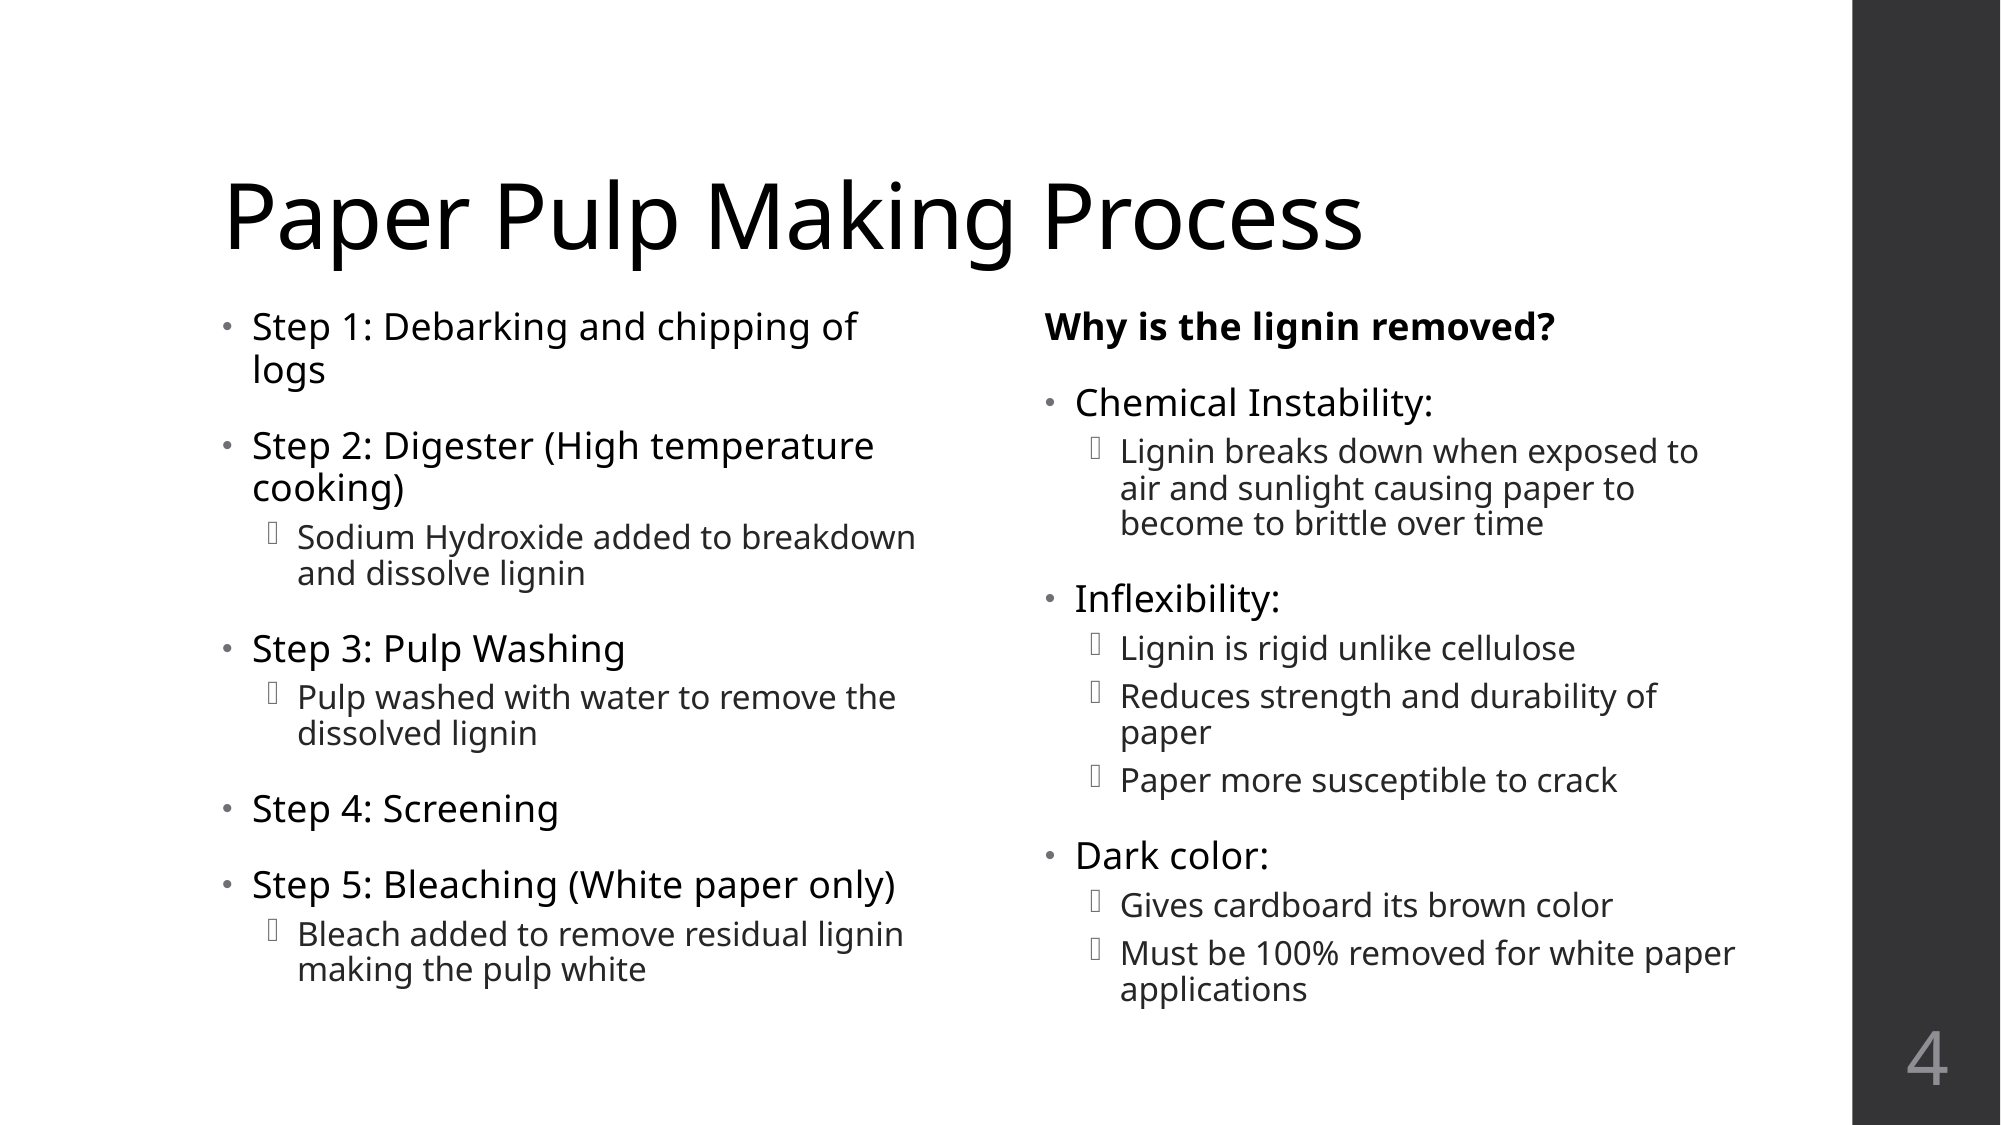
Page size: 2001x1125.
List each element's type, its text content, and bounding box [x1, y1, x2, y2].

title Paper Pulp Making Process [206, 60, 1797, 278]
list Step 1: Debarking and chipping of logs Step 2: Digester (High temperature cooking) Sodium Hydroxide added to breakdown and dissolve lignin Step 3: Pulp Washing Pulp washed with water to remove the dissolved lignin Step 4: Screening Step 5: Bleaching (White paper only) Bleach added to remove residual lignin making the pulp white [206, 298, 942, 1110]
list Why is the lignin removed? Chemical Instability: Lignin breaks down when exposed to air and sunlight causing paper to become to brittle over time Inflexibility: Lignin is rigid unlike cellulose Reduces strength and durability of paper Paper more susceptible to crack Dark color: Gives cardboard its brown color Must be 100% removed for white paper applications [1029, 298, 1765, 1065]
slide_number 4 [1852, 1012, 2000, 1110]
